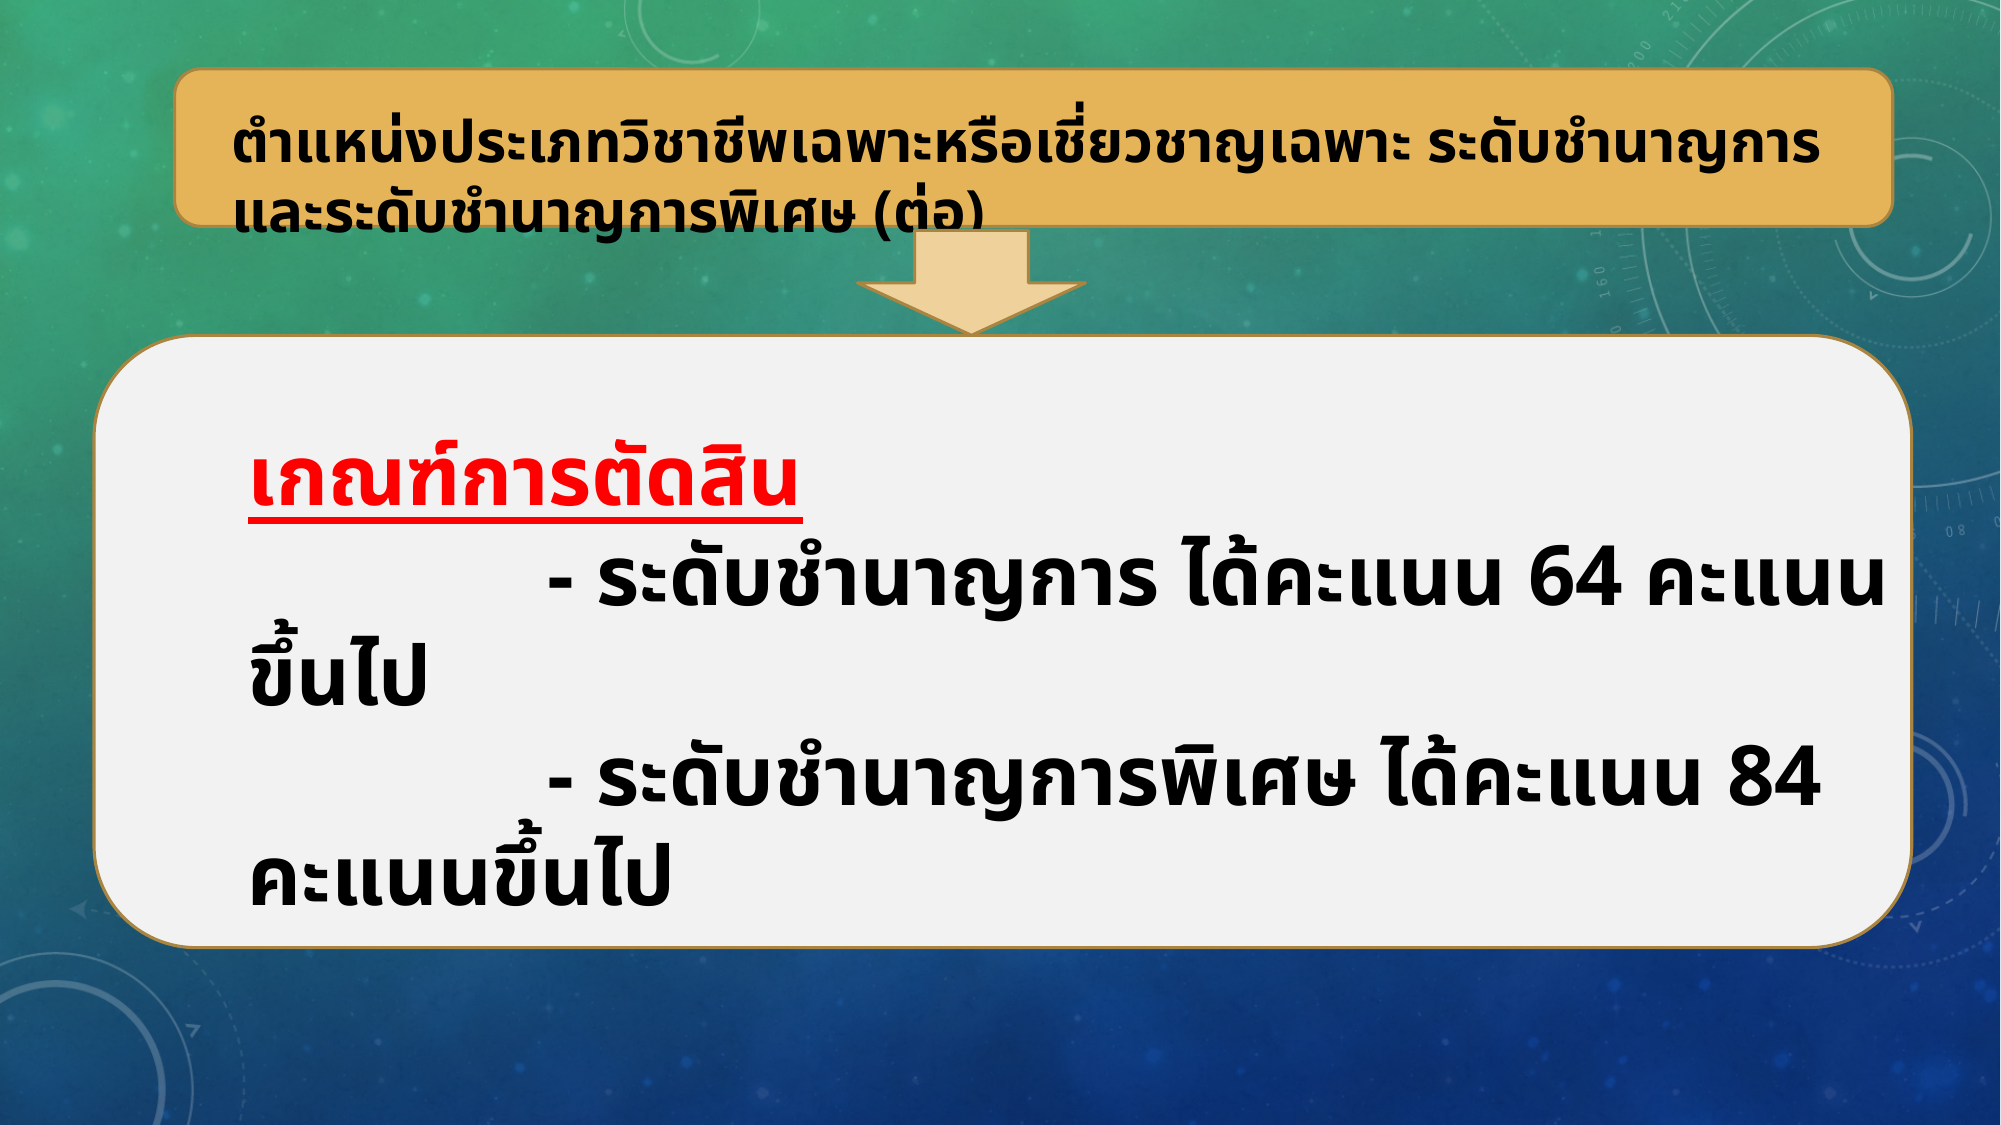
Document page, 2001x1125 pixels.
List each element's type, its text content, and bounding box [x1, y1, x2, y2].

text_box เกณฑ์การตัดสิน - ระดับชำนาญการ ได้คะแนน 64 คะแนนขึ้นไป - ระดับชำนาญการพิเศษ ได้คะแนน 84 คะแนนขึ้นไป [233, 414, 1971, 1030]
text_box [856, 228, 1087, 337]
picture [0, 0, 2001, 1125]
text_box ตำแหน่งประเภทวิชาชีพเฉพาะหรือเชี่ยวชาญเฉพาะ ระดับชำนาญการ และระดับชำนาญการพิเศษ (ต่อ) [216, 96, 1893, 252]
text_box [172, 67, 1895, 228]
text_box [92, 333, 1911, 950]
